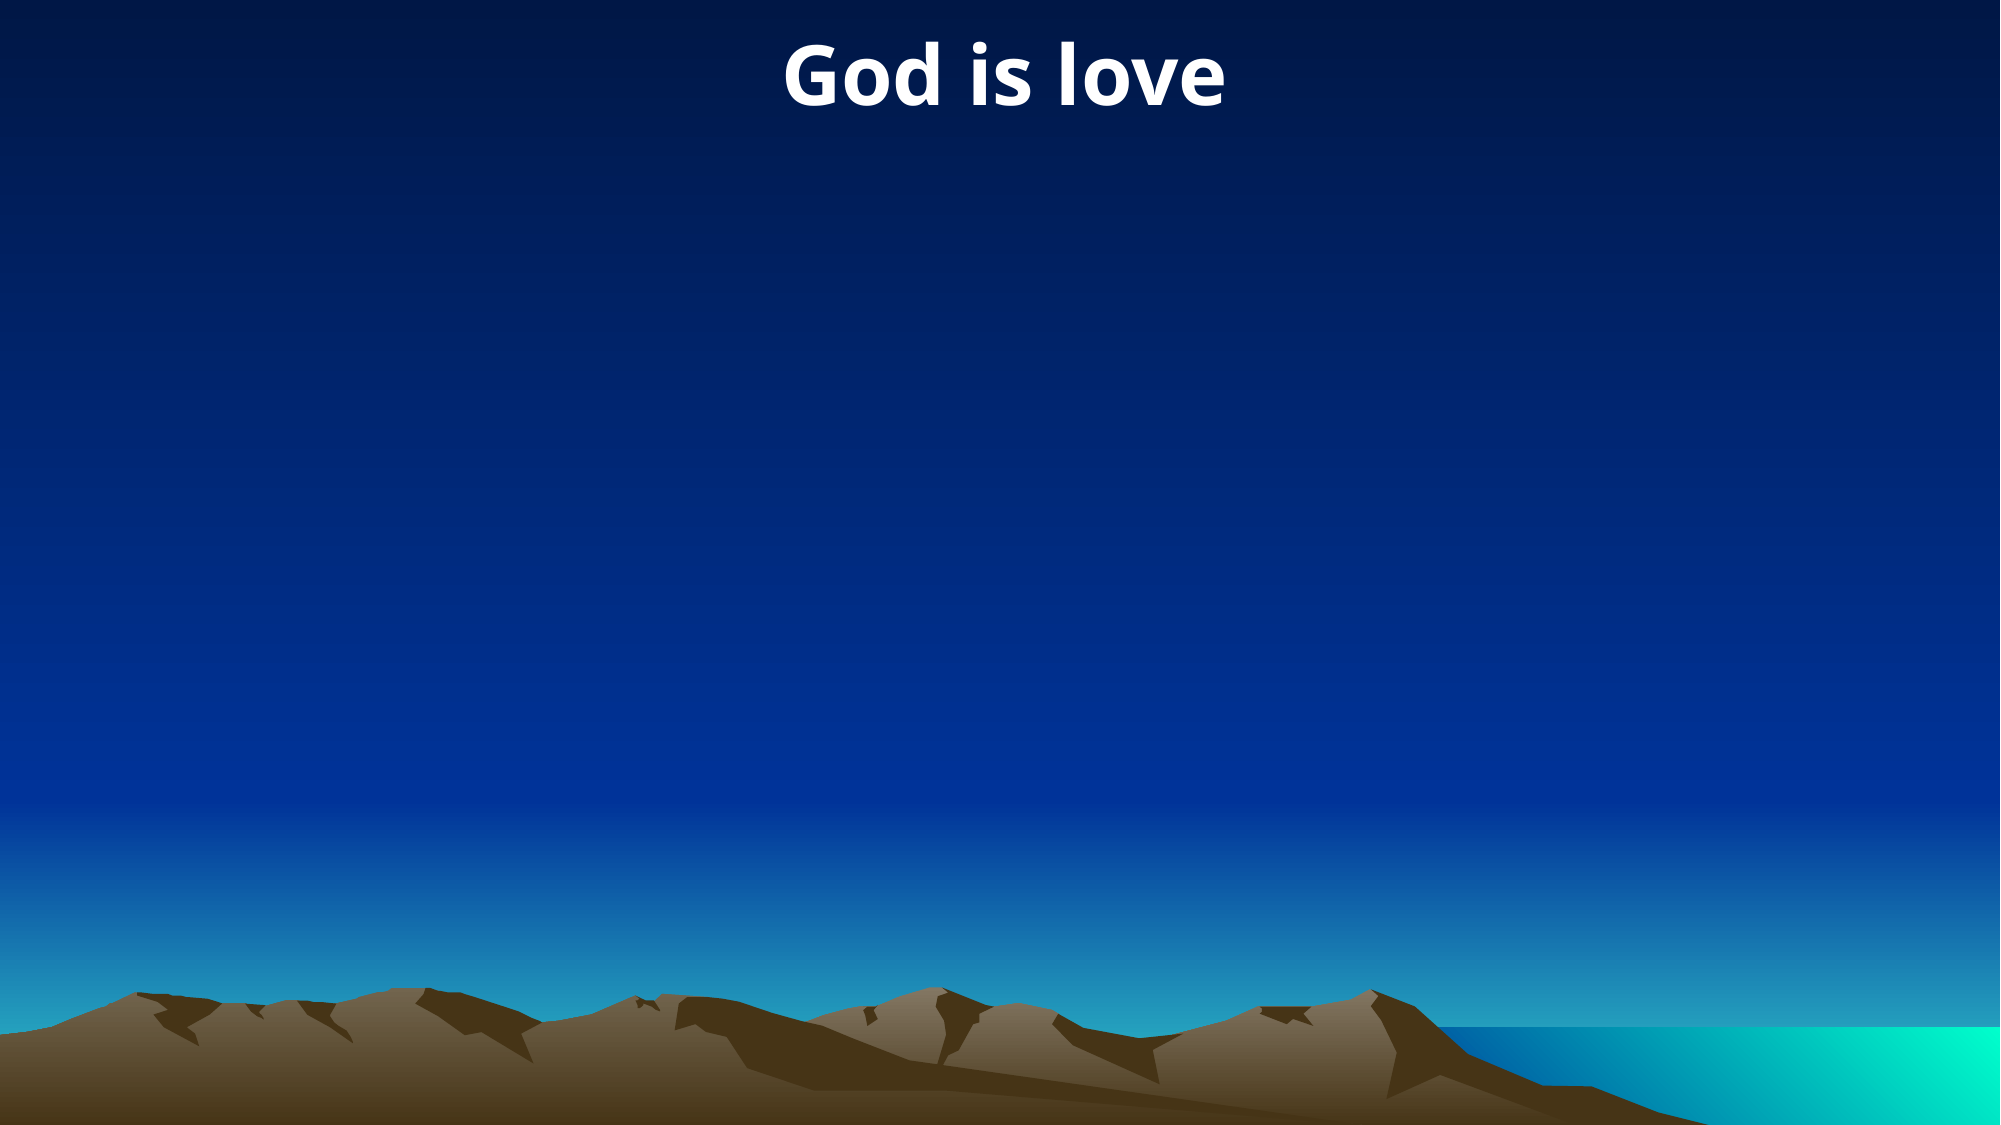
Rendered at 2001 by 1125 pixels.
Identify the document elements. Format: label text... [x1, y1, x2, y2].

text_box God is love [12, 0, 1975, 988]
